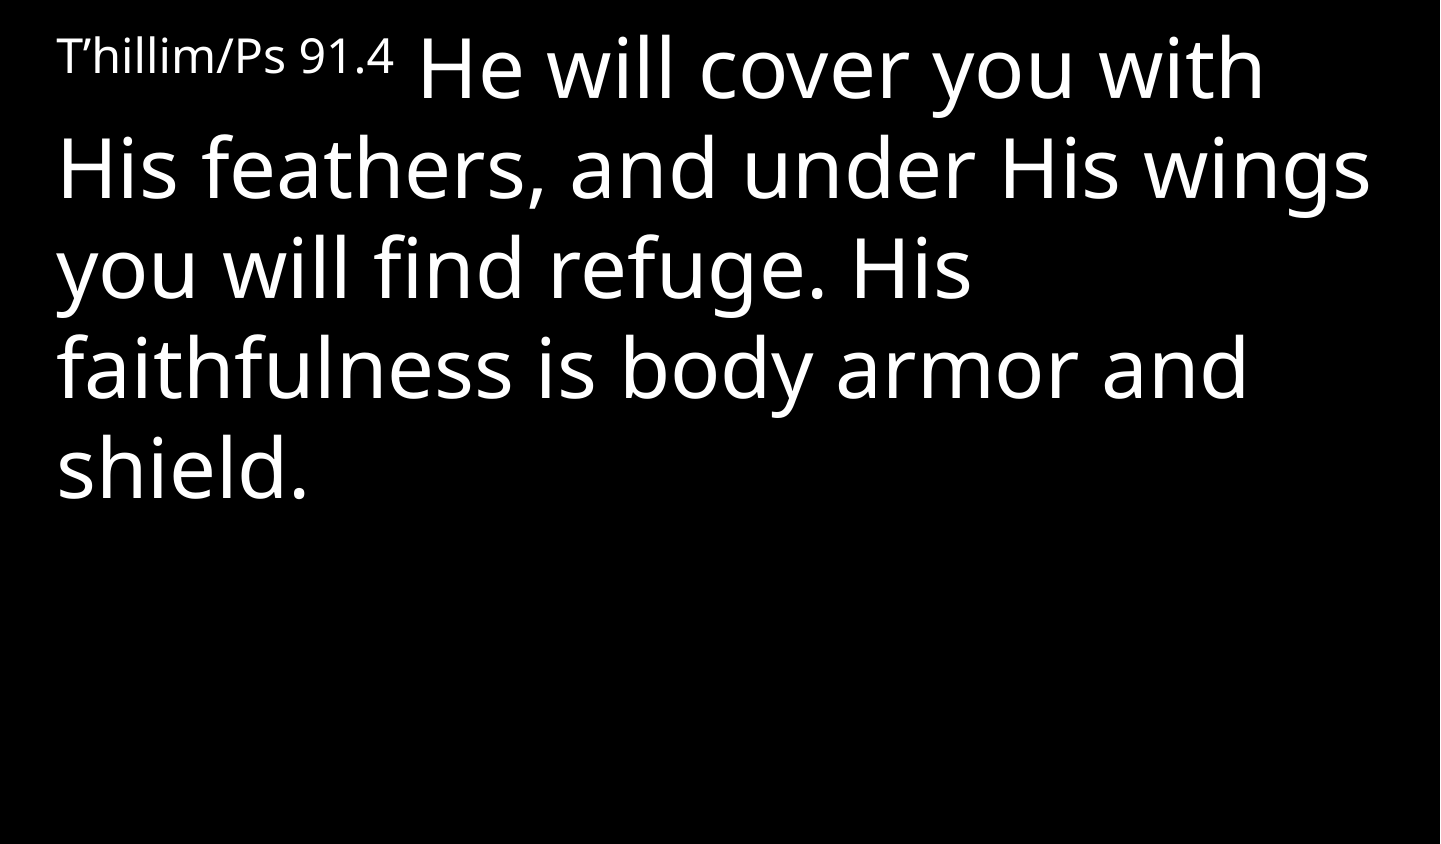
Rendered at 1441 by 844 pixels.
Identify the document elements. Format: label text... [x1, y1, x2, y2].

subtitle T’hillim/Ps 91.4 He will cover you with His feathers, and under His wings you will find refuge. His faithfulness is body armor and shield. [45, 9, 1396, 835]
